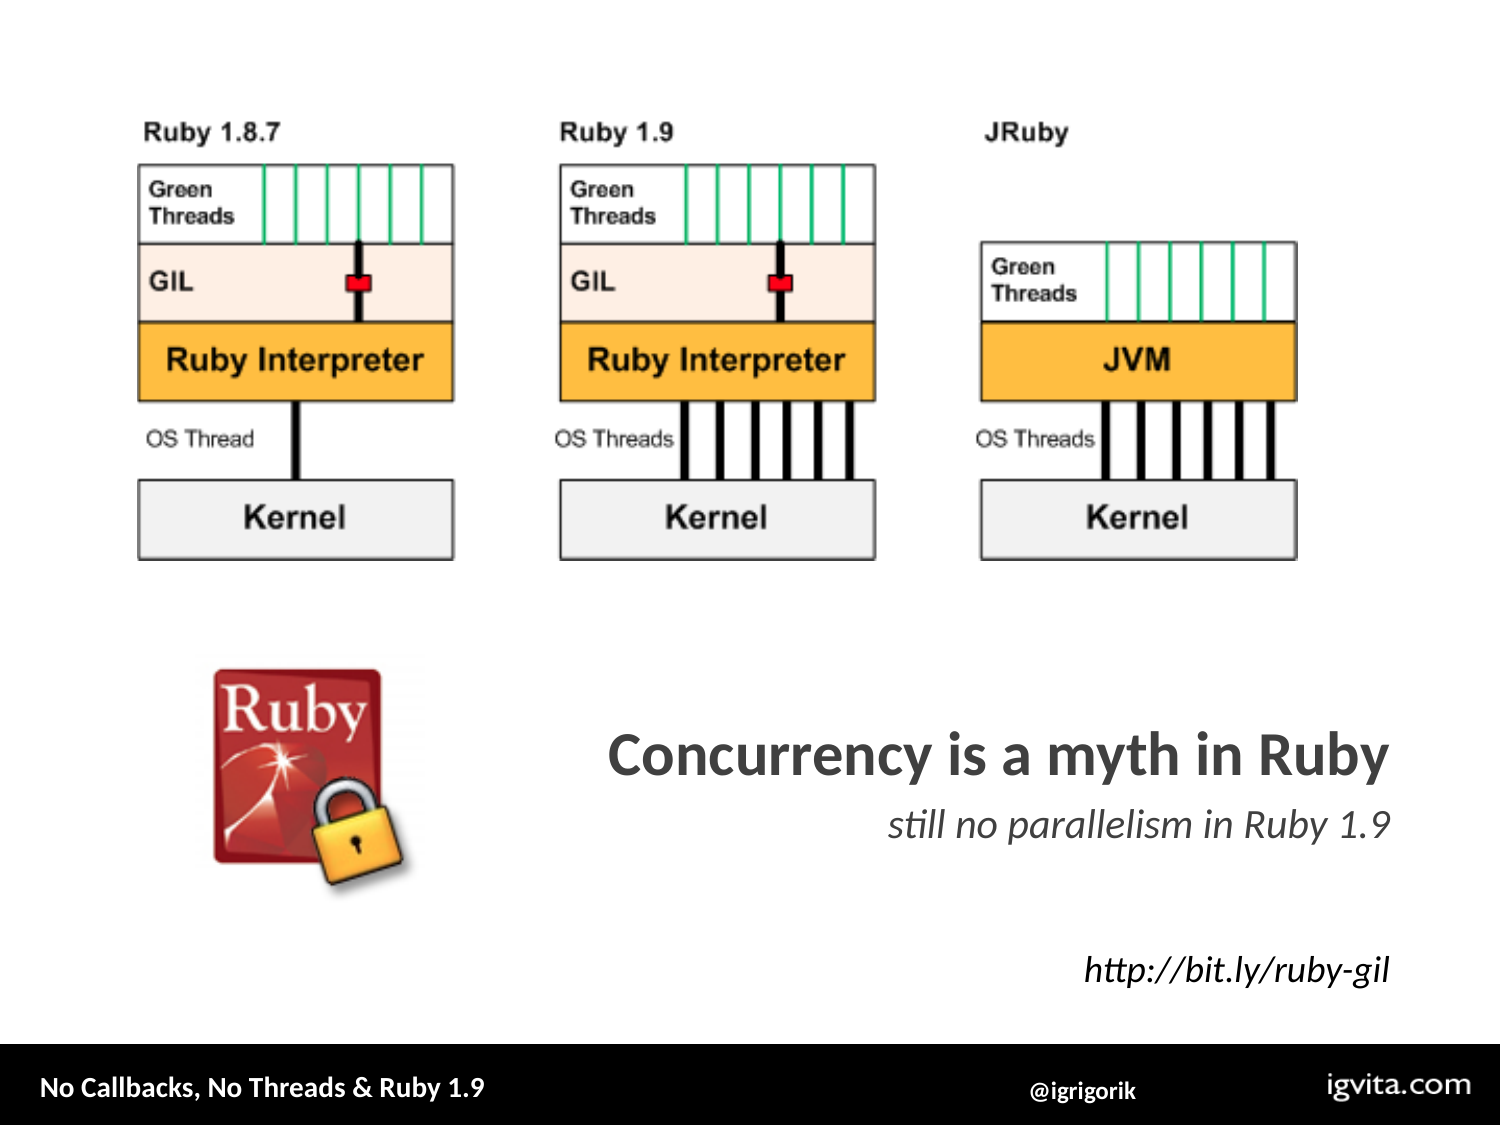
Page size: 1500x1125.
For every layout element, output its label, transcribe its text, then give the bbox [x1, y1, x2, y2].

picture [195, 649, 426, 905]
picture [137, 112, 1401, 561]
text_box http://bit.ly/ruby-gil [1069, 937, 1405, 998]
picture [1323, 1070, 1475, 1105]
text_box Concurrency is a myth in Ruby still no parallelism in Ruby 1.9 [130, 607, 1406, 854]
